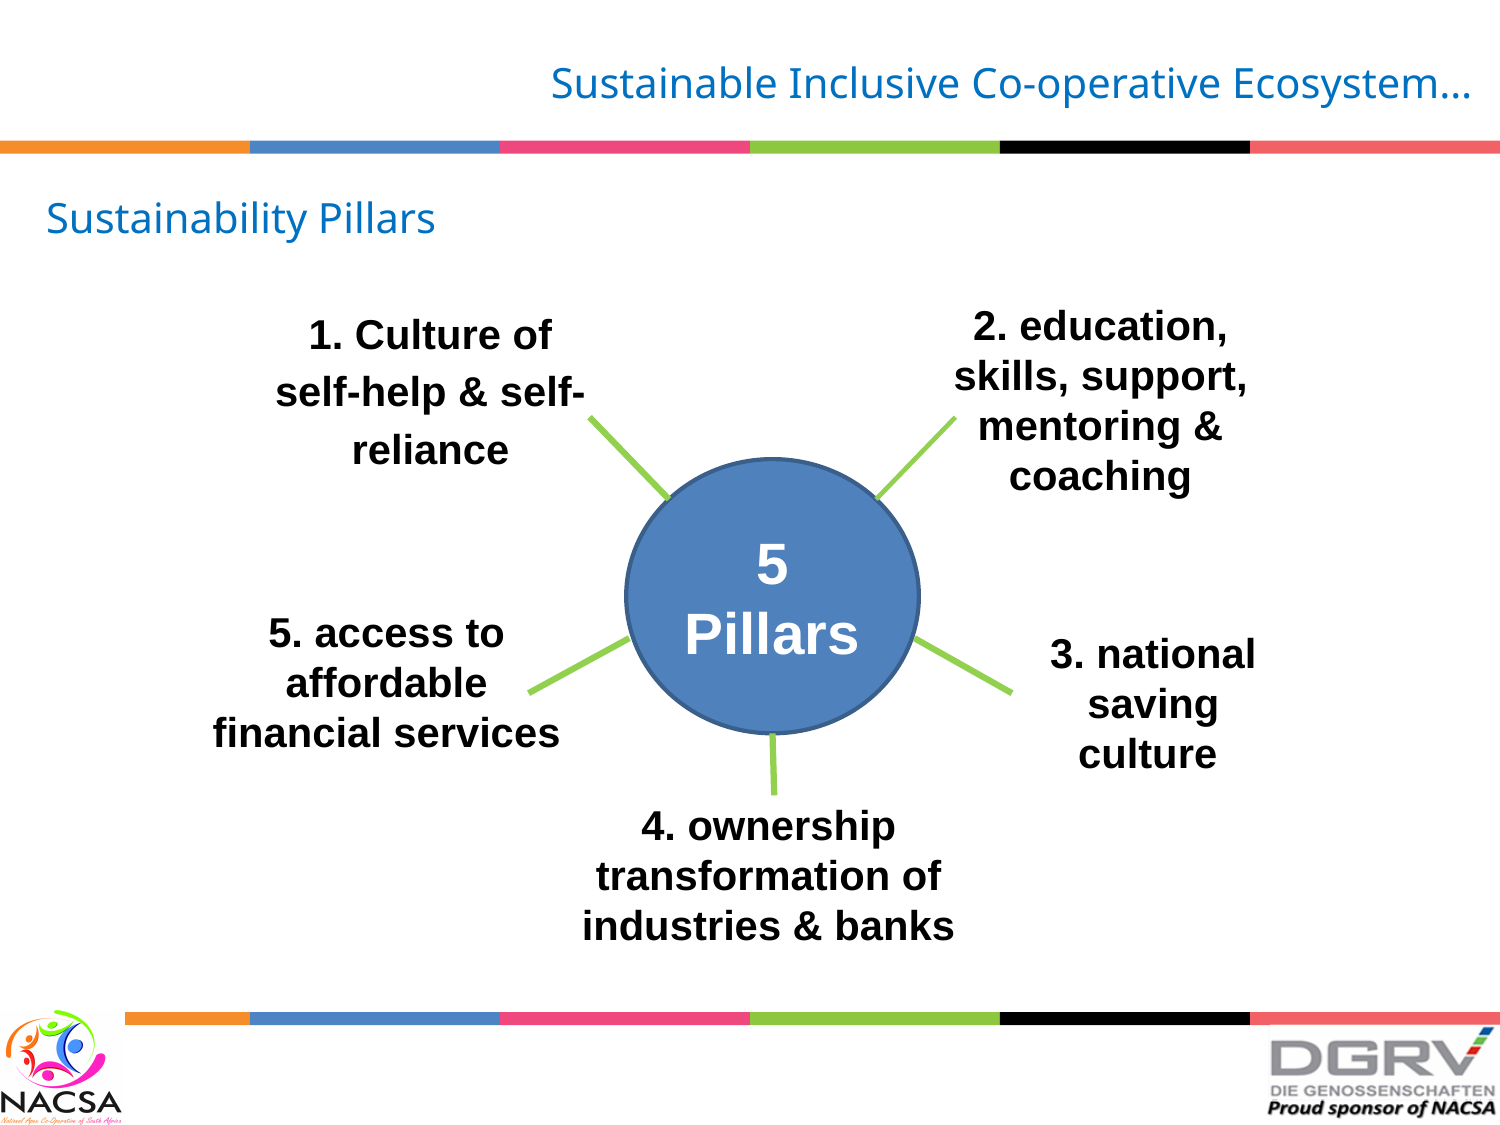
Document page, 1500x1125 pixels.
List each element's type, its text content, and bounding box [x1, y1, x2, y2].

picture [0, 1010, 126, 1125]
picture [1262, 1024, 1500, 1120]
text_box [0, 140, 1500, 1026]
text_box Sustainable Inclusive Co-operative Ecosystem… [20, 49, 1488, 115]
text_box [191, 291, 1317, 987]
